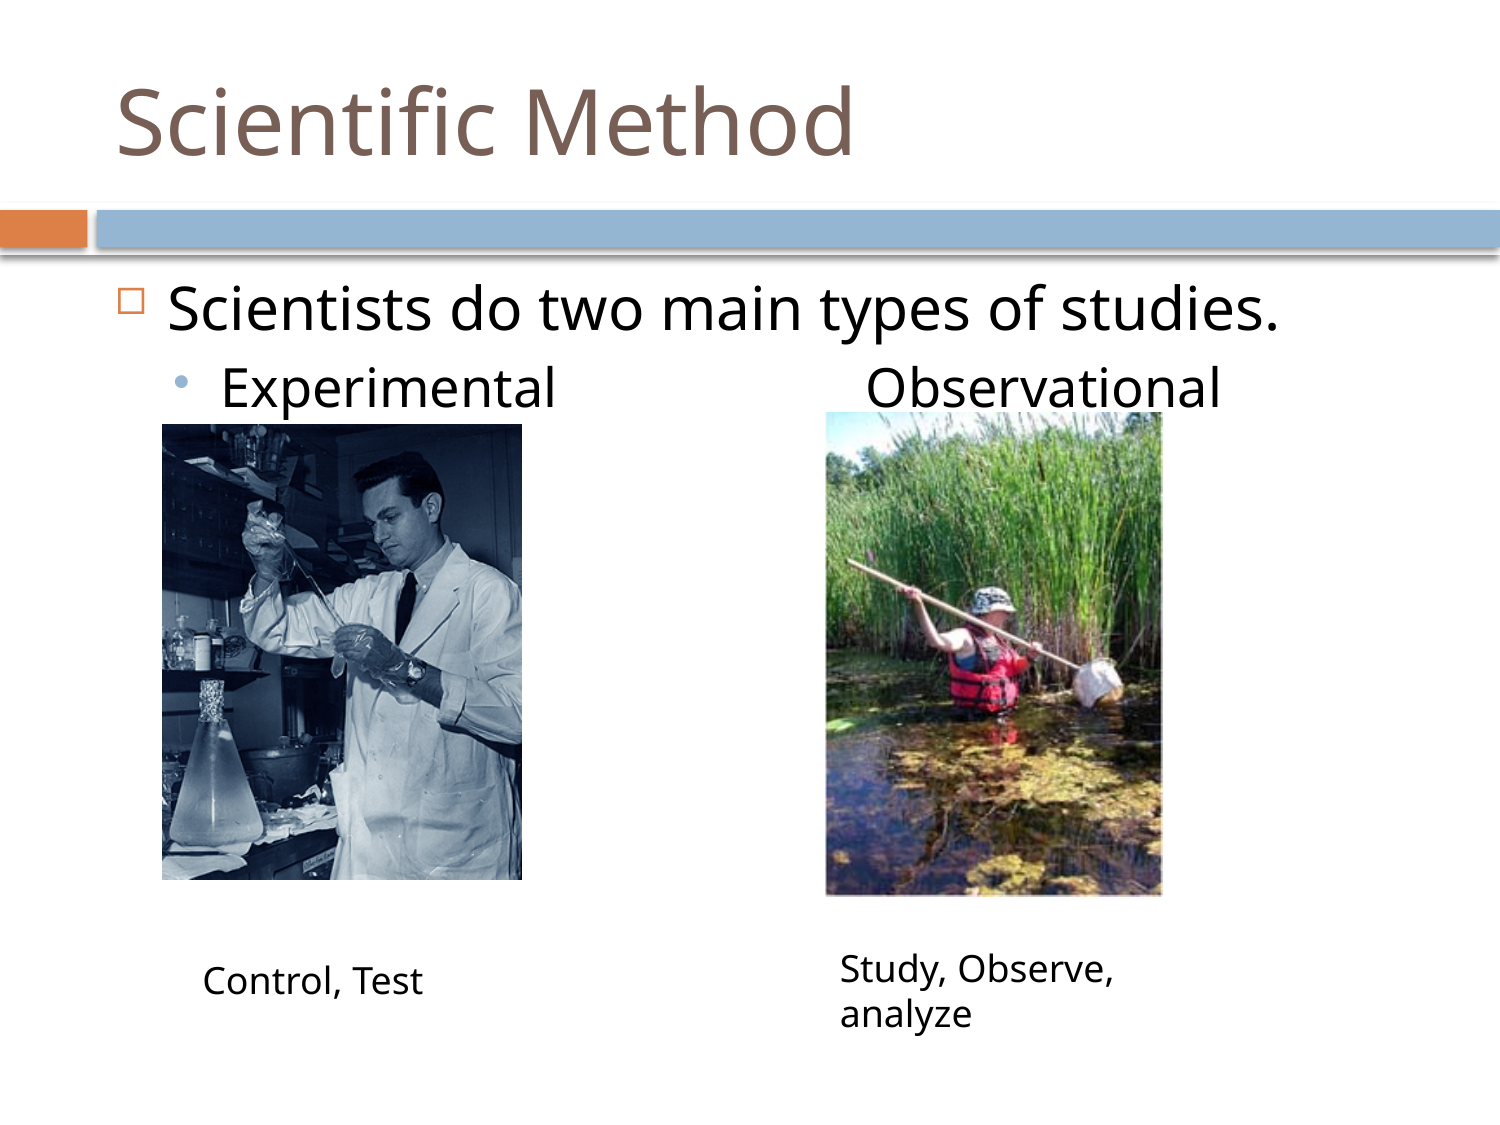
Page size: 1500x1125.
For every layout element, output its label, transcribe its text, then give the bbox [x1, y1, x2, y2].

title Scientific Method [100, 37, 1438, 200]
picture [824, 412, 1163, 898]
text_box Control, Test [187, 949, 550, 1010]
list Scientists do two main types of studies. Experimental Observational [100, 262, 1438, 938]
text_box Study, Observe, analyze [825, 937, 1150, 1043]
picture [162, 424, 523, 881]
